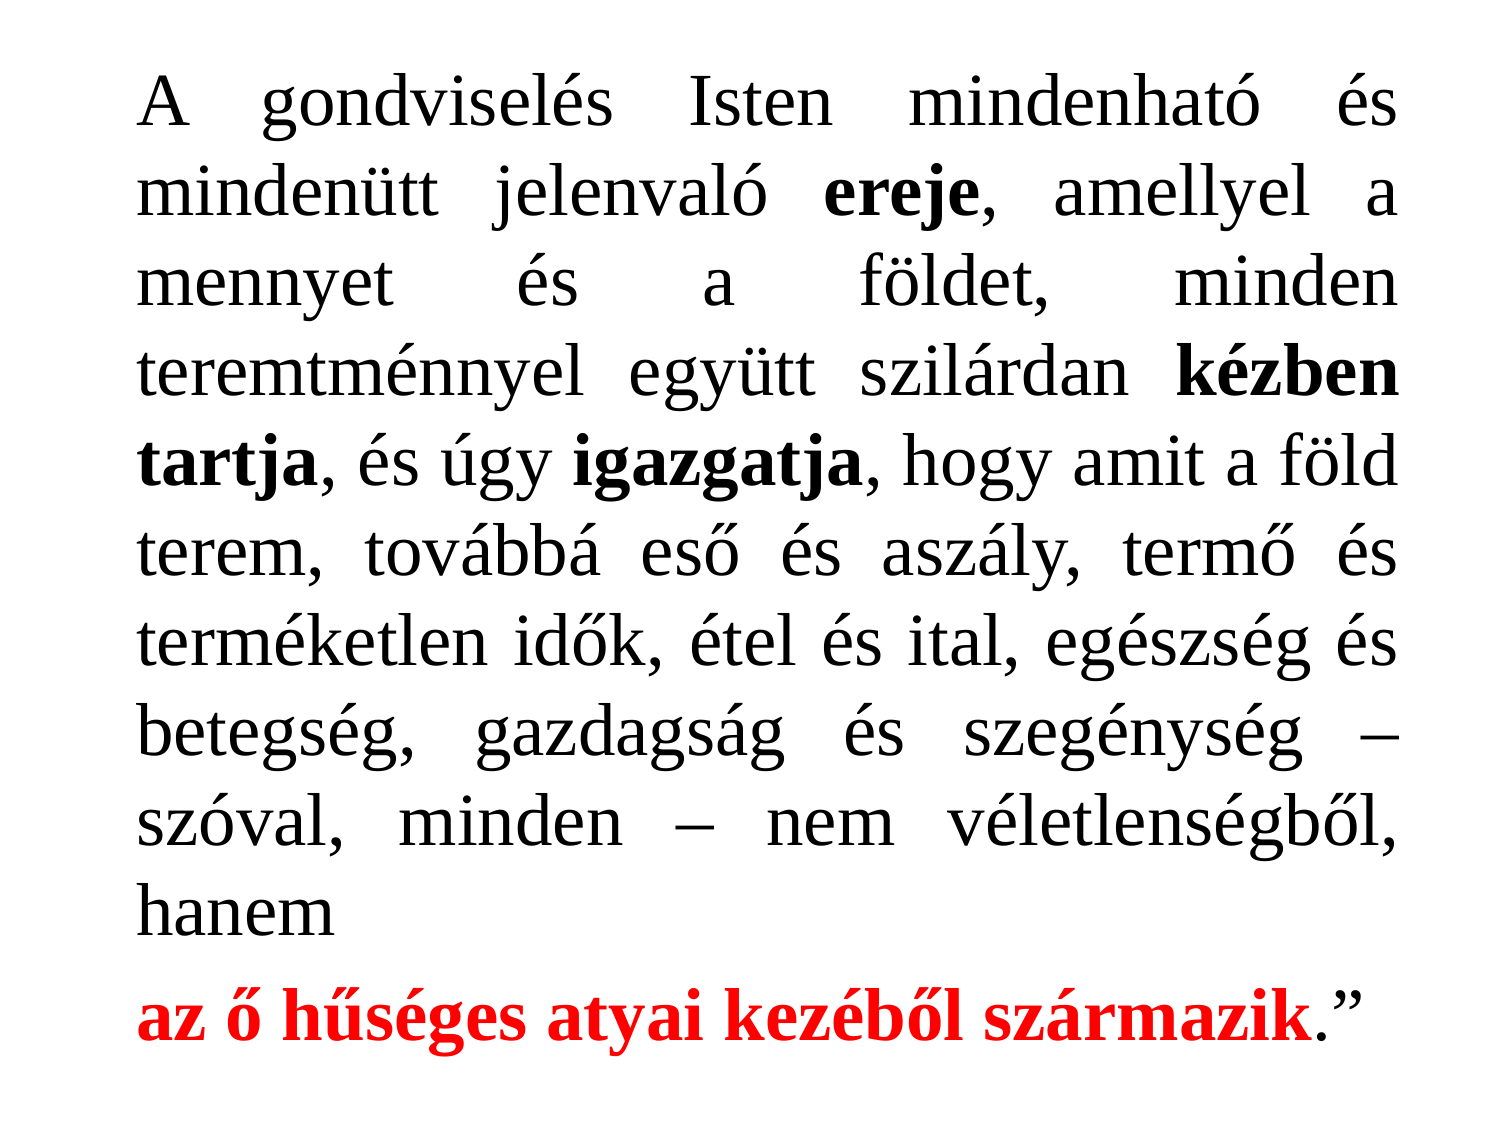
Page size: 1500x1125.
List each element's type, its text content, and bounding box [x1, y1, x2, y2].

list A gondviselés Isten mindenható és mindenütt jelenvaló ereje, amellyel a mennyet és a földet, minden teremtménnyel együtt szilárdan kézben tartja, és úgy igazgatja, hogy amit a föld terem, továbbá eső és aszály, termő és terméketlen idők, étel és ital, egészség és betegség, gazdagság és szegénység – szóval, minden – nem véletlenségből, hanem az ő hűséges atyai kezéből származik.” [64, 42, 1415, 1106]
